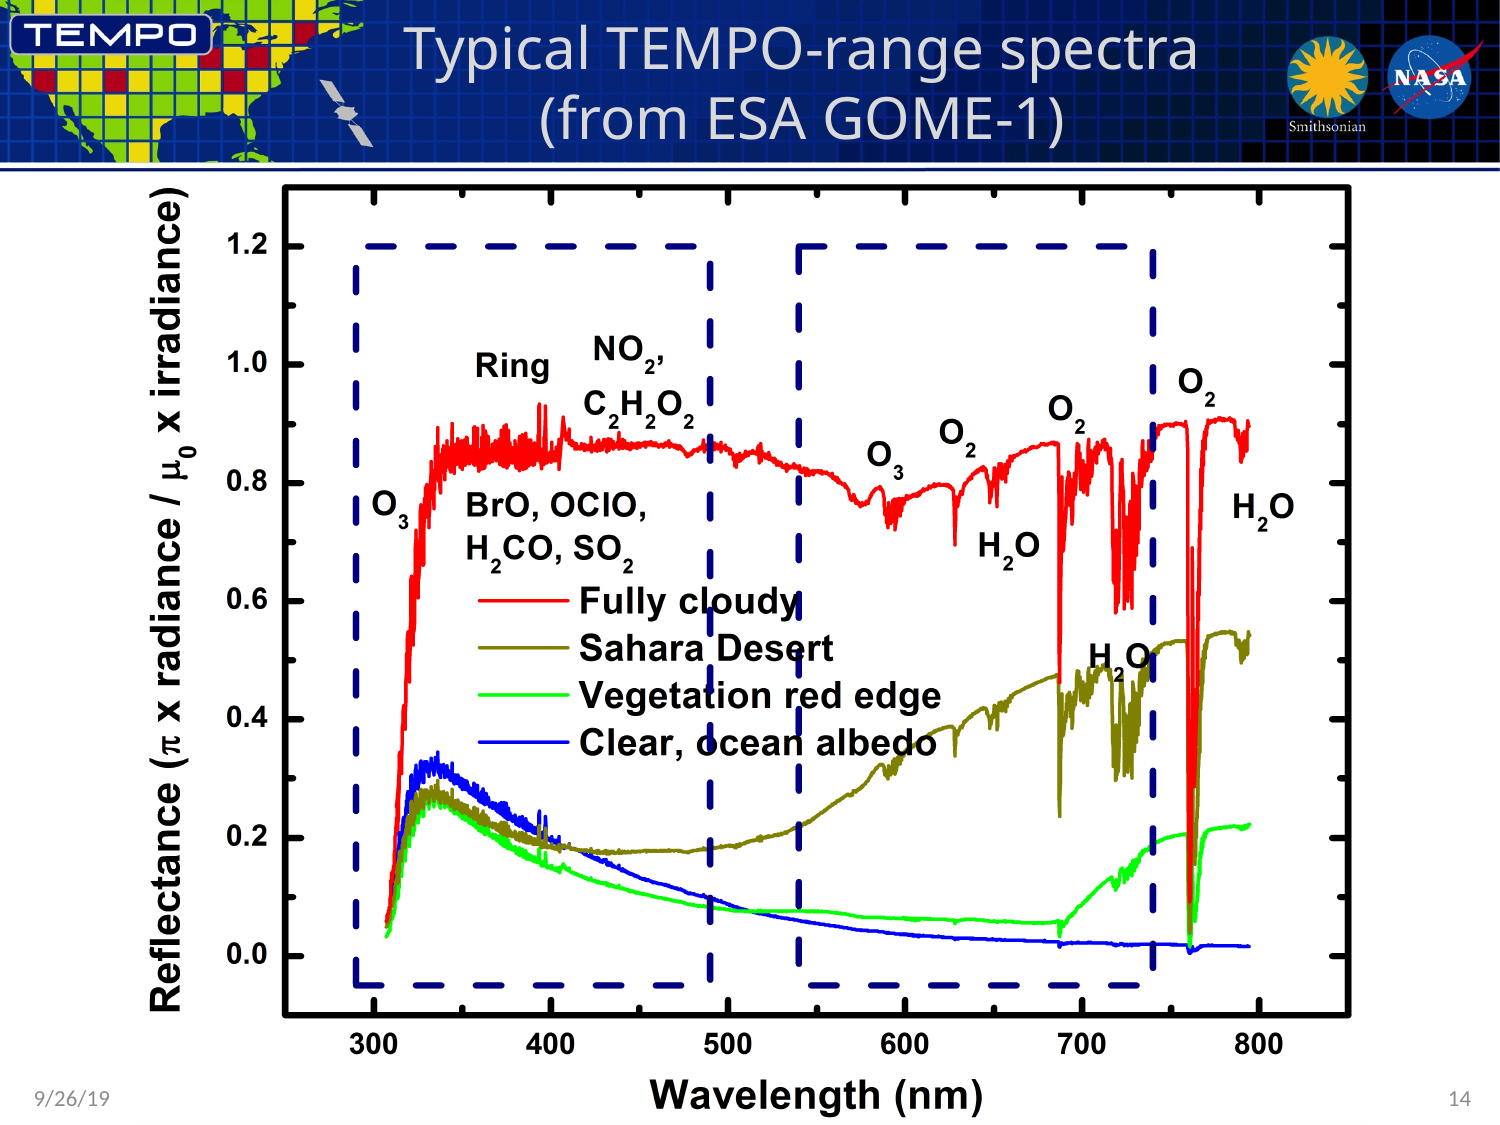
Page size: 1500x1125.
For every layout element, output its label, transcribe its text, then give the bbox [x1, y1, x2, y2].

title Typical TEMPO-range spectra (from ESA GOME-1) [312, 3, 1293, 161]
picture [0, 0, 1500, 1125]
slide_number 14 [1371, 1066, 1487, 1125]
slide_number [18, 1066, 126, 1125]
